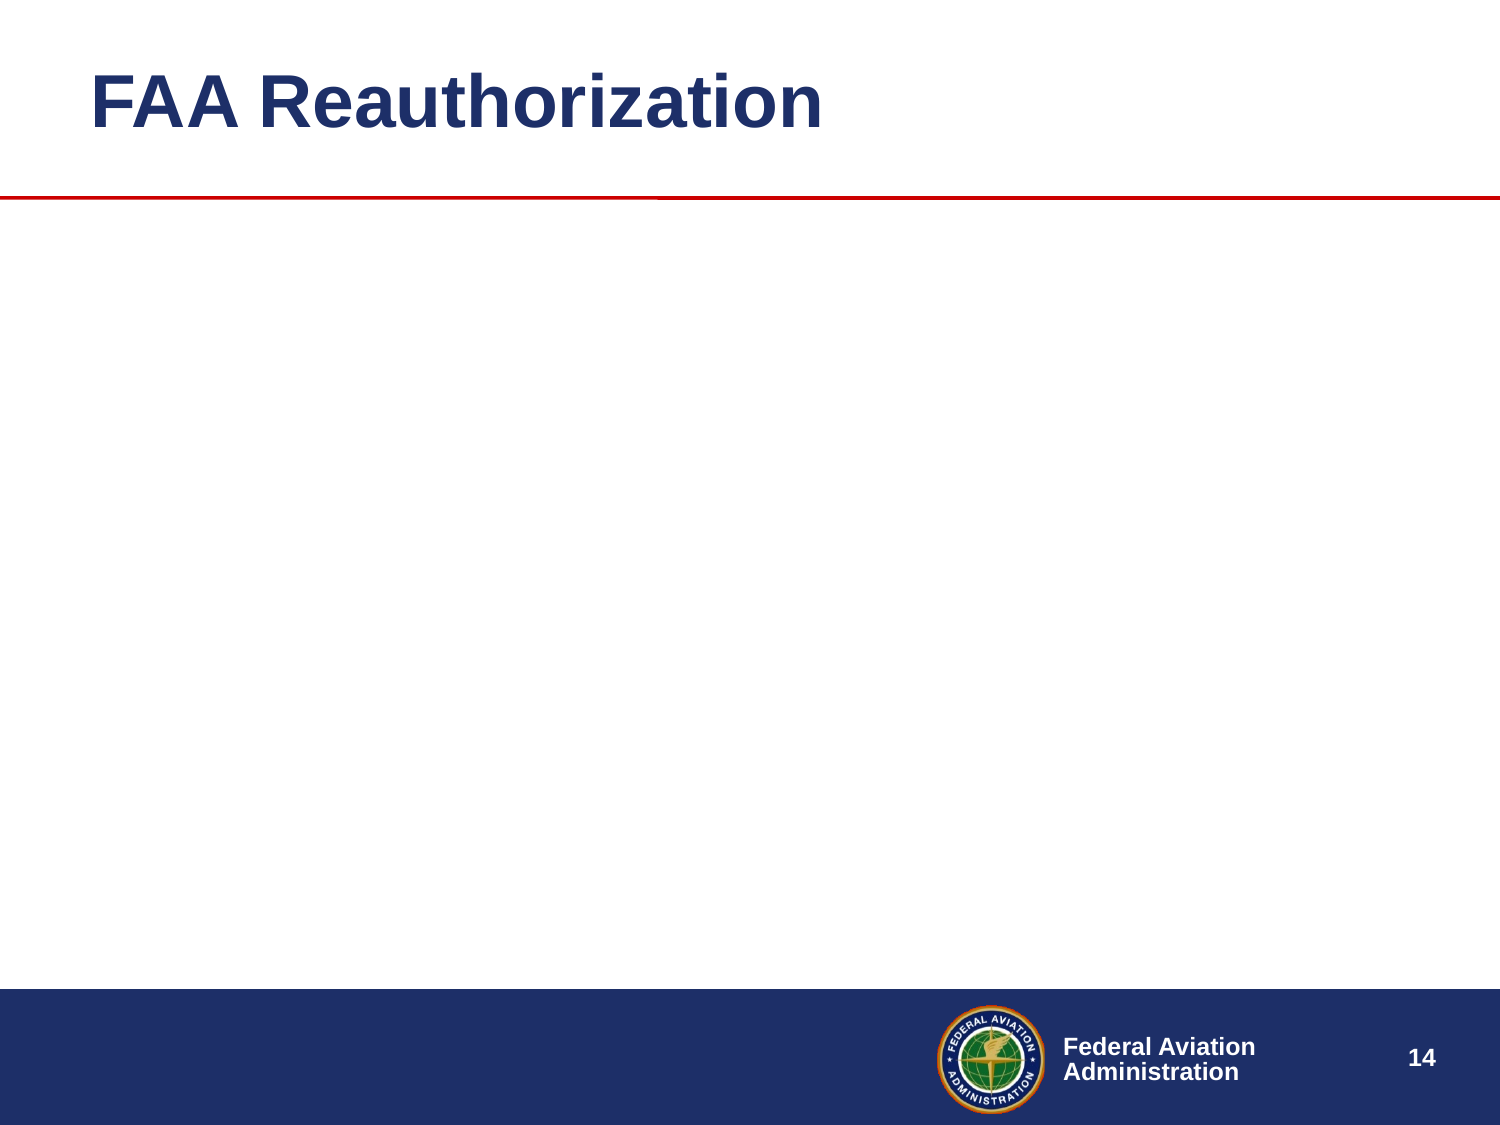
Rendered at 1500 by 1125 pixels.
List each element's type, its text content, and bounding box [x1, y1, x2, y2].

picture [936, 1004, 1045, 1114]
title FAA Reauthorization [75, 45, 1425, 233]
